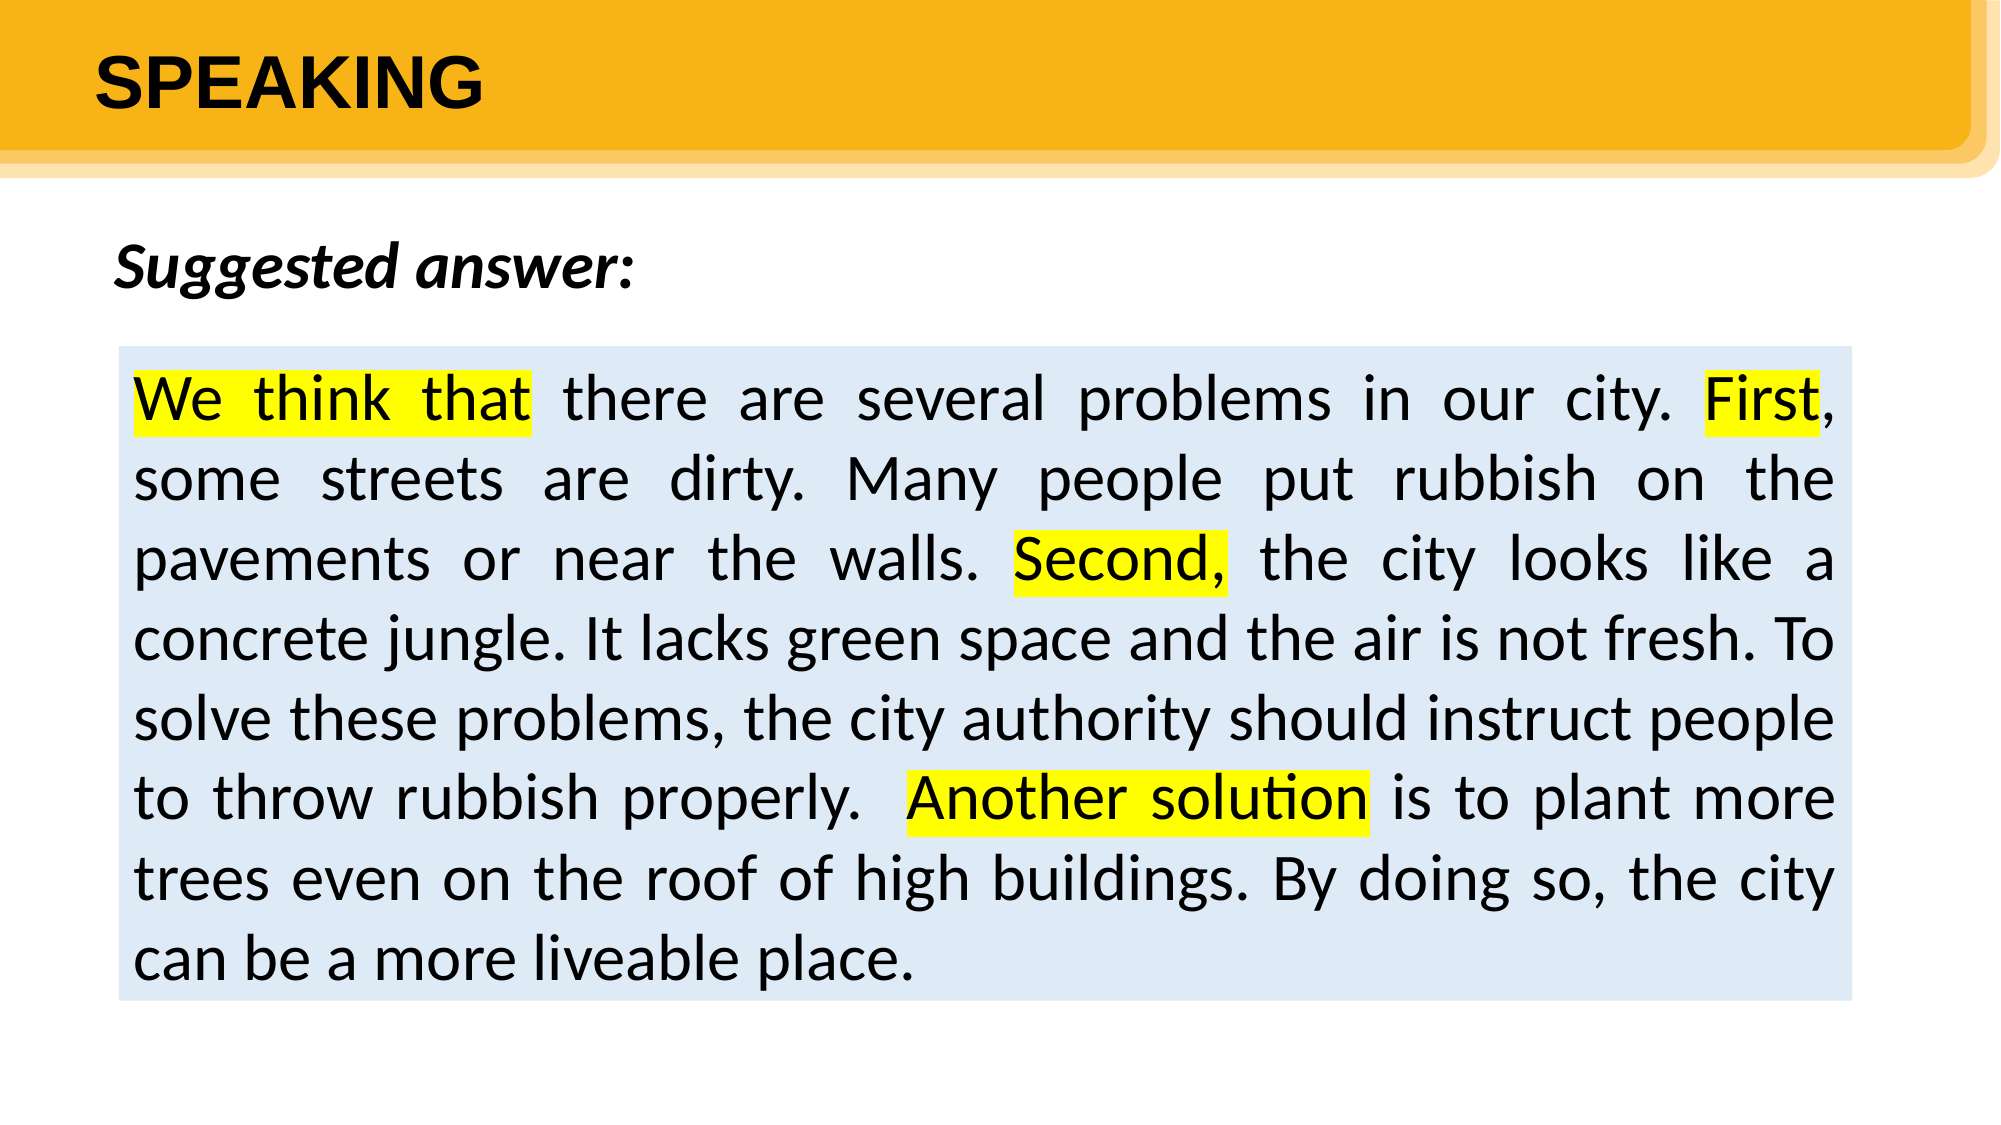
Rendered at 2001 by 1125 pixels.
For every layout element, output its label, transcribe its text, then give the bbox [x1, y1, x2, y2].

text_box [0, 0, 2000, 178]
text_box Suggested answer: [100, 214, 1887, 309]
text_box We think that there are several problems in our city. First, some streets are dirty. Many people put rubbish on the pavements or near the walls. Second, the city looks like a concrete jungle. It lacks green space and the air is not fresh. To solve these problems, the city authority should instruct people to throw rubbish properly. Another solution is to plant more trees even on the roof of high buildings. By doing so, the city can be a more liveable place. [118, 346, 1853, 1001]
